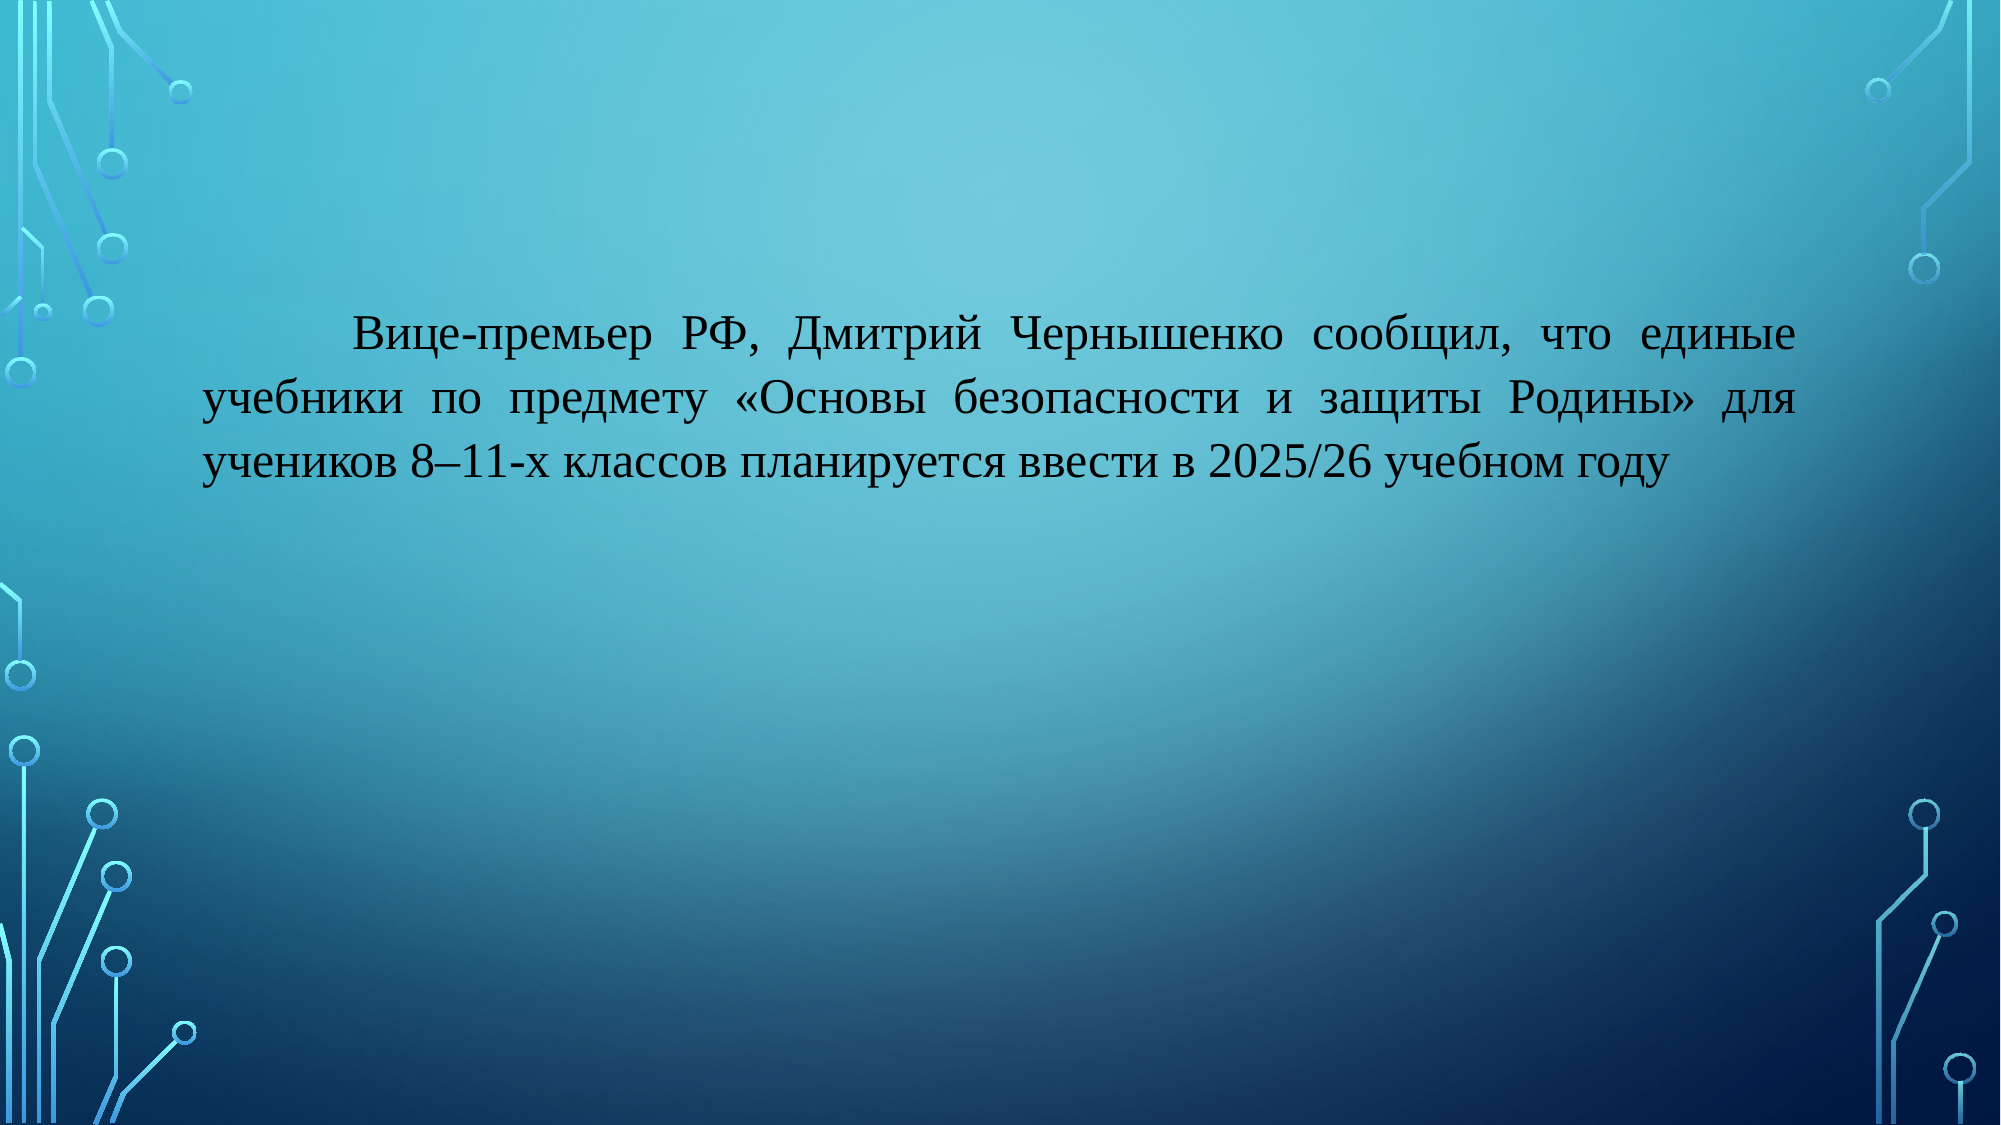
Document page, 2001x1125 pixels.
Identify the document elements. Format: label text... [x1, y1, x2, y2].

list Вице-премьер РФ, Дмитрий Чернышенко сообщил, что единые учебники по предмету «Основы безопасности и защиты Родины» для учеников 8–11-х классов планируется ввести в 2025/26 учебном году [187, 189, 1813, 950]
